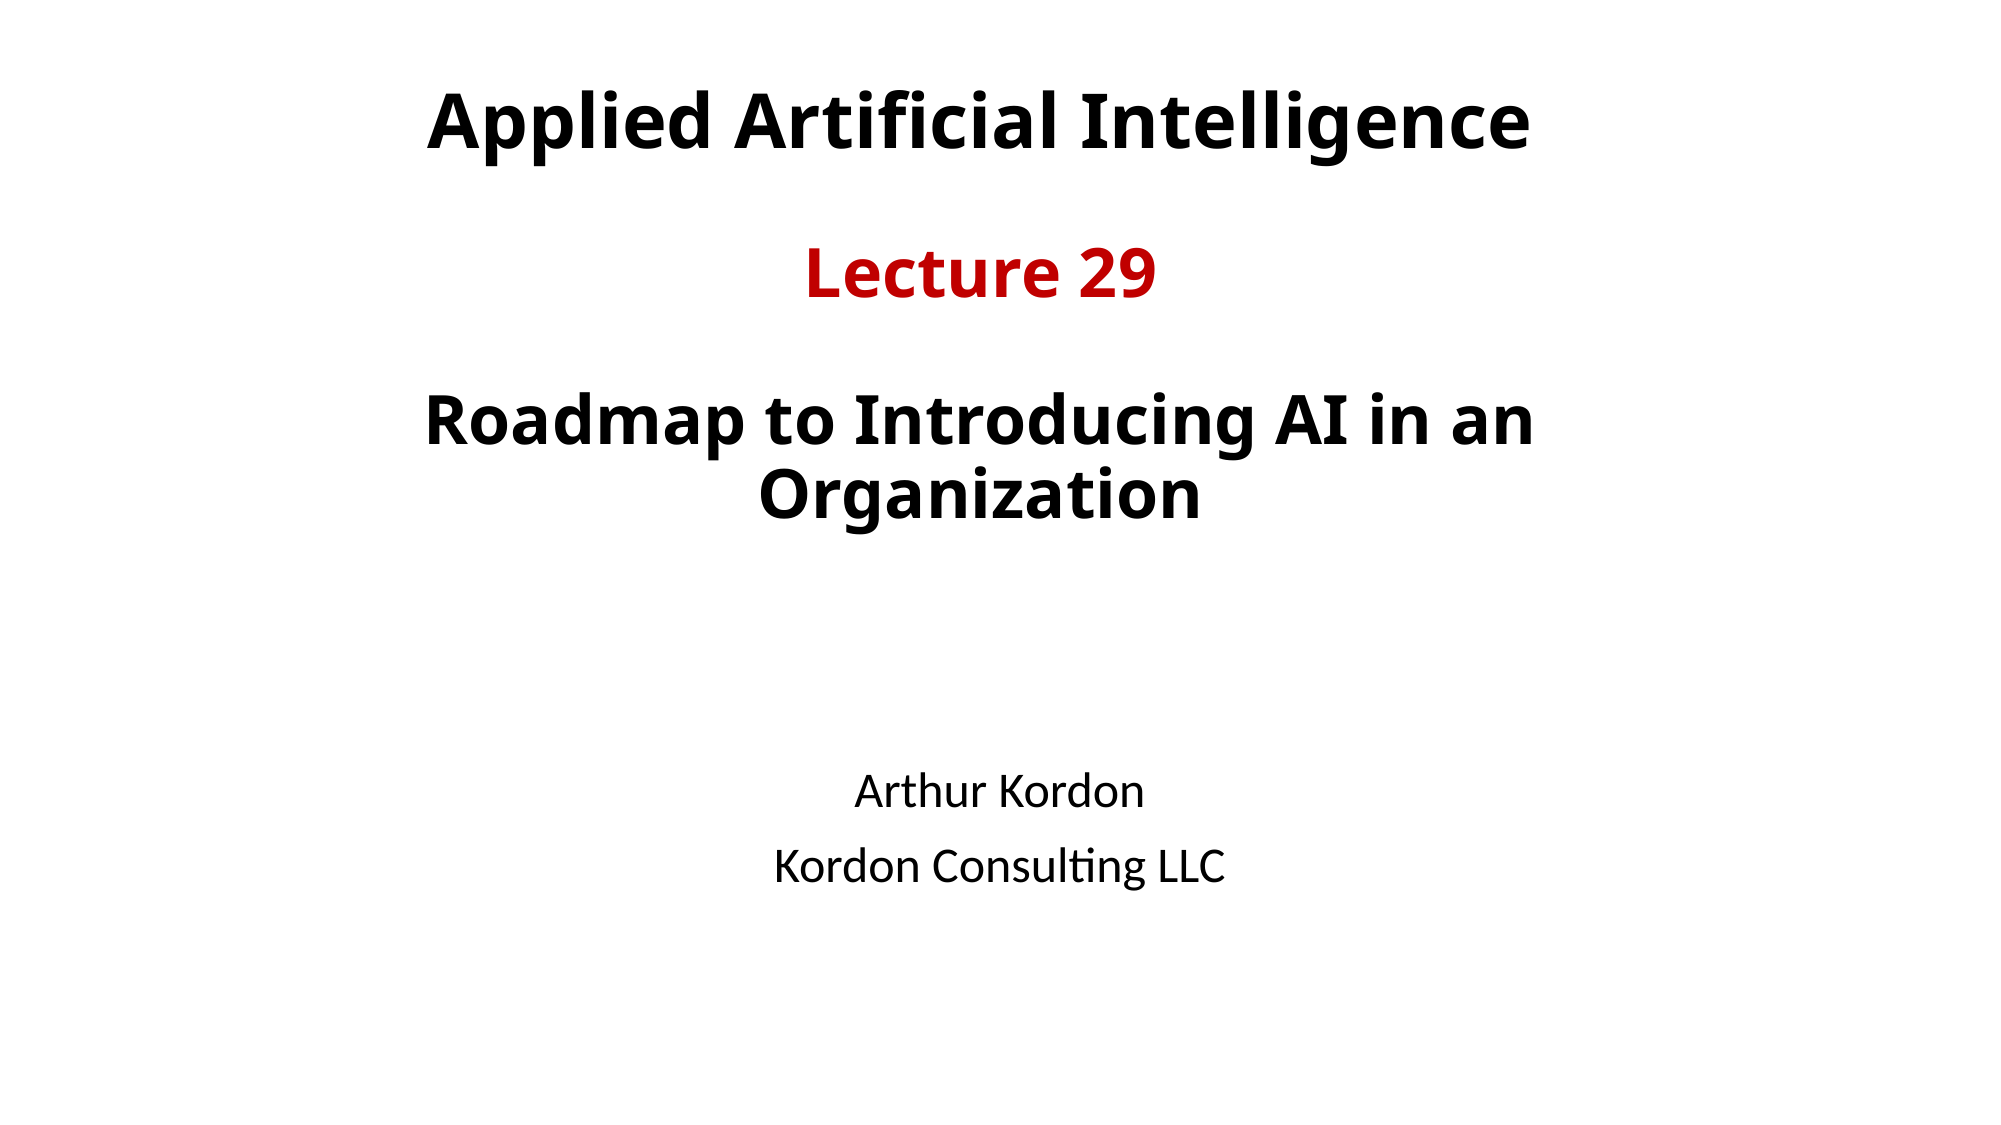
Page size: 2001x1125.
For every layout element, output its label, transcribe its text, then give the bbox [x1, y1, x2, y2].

subtitle Arthur Kordon Kordon Consulting LLC [249, 756, 1750, 1029]
title Applied Artificial Intelligence Lecture 29 Roadmap to Introducing AI in an Organization [210, 73, 1750, 542]
